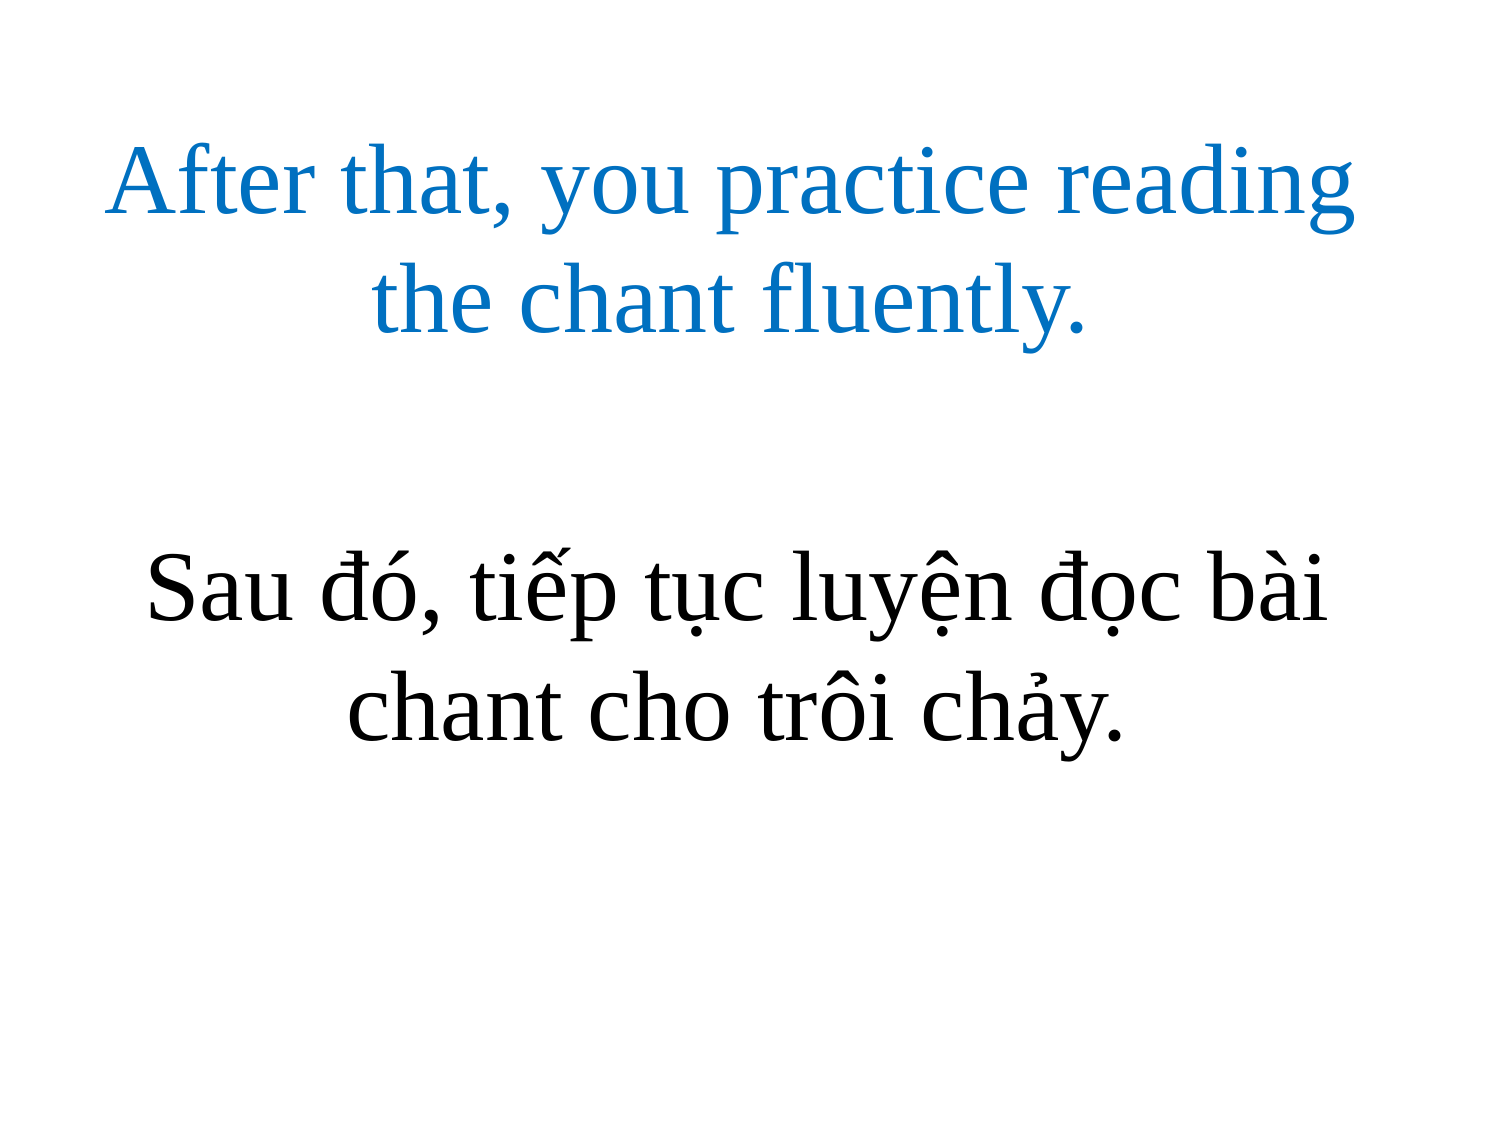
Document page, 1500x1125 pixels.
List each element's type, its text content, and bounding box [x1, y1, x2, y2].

title After that, you practice reading the chant fluently. [62, 112, 1400, 354]
subtitle Sau đó, tiếp tục luyện đọc bài chant cho trôi chảy. [50, 512, 1425, 800]
